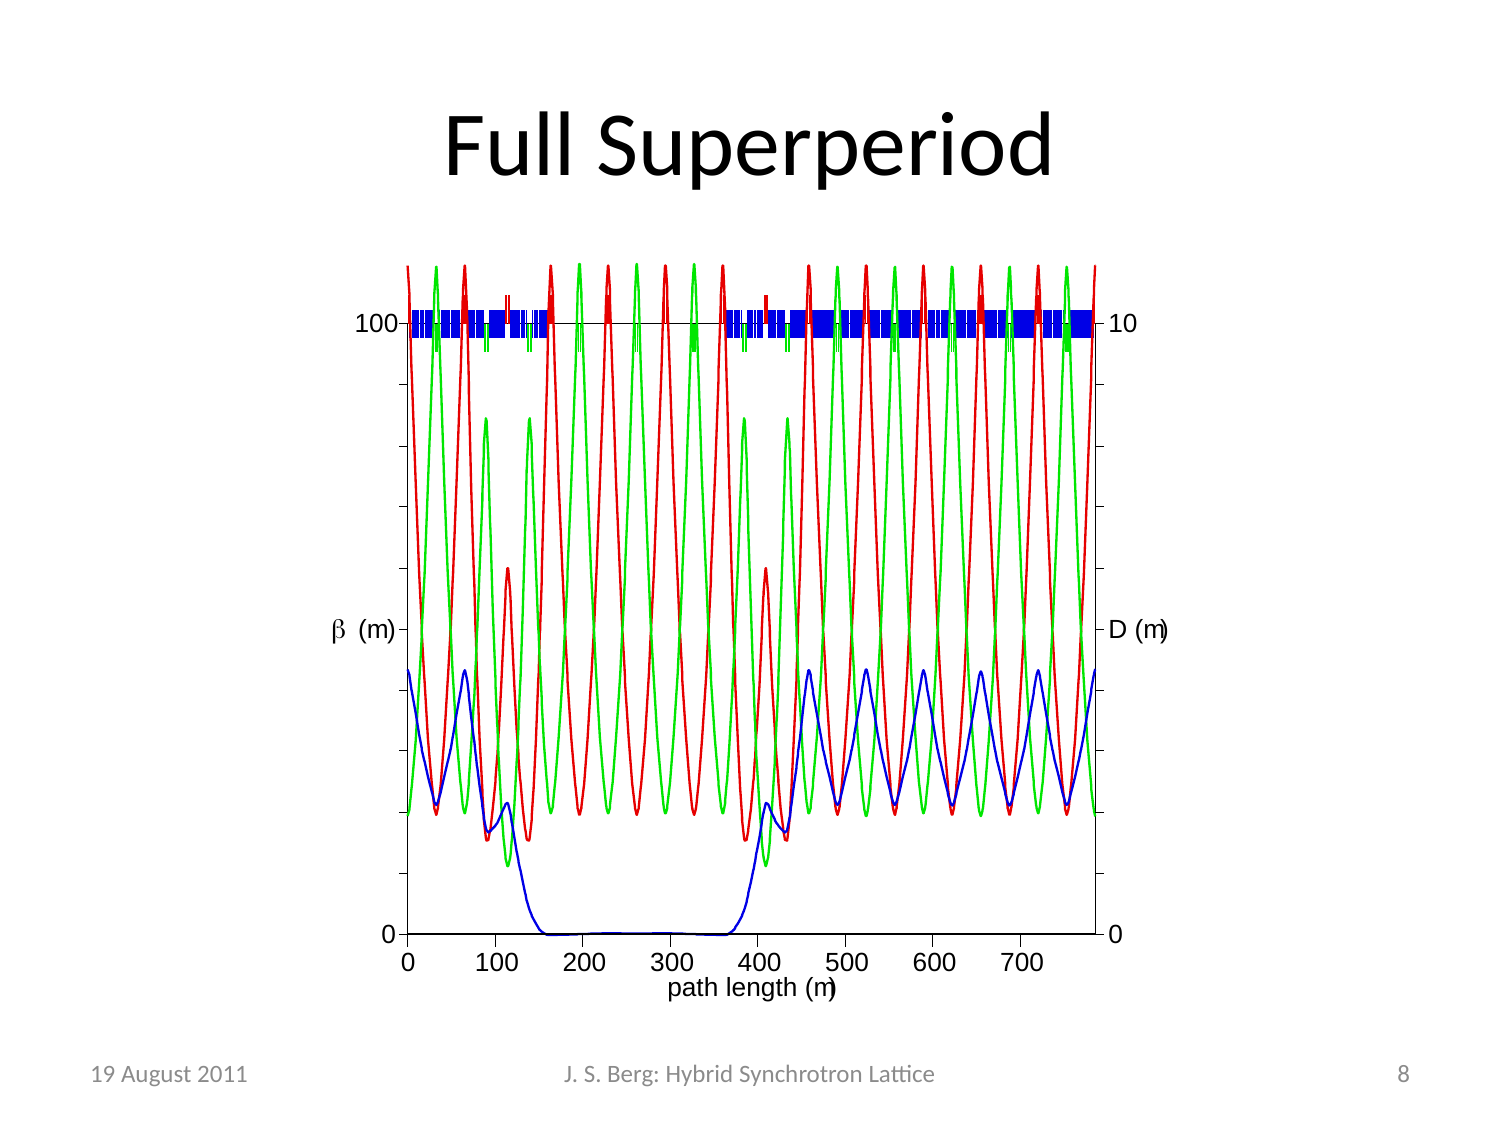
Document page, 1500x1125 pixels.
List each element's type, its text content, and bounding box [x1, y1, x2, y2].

slide_number 8 [1074, 1042, 1425, 1103]
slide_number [75, 1042, 425, 1103]
footer J. S. Berg: Hybrid Synchrotron Lattice [512, 1042, 988, 1103]
title Full Superperiod [75, 45, 1425, 233]
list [330, 262, 1170, 1006]
